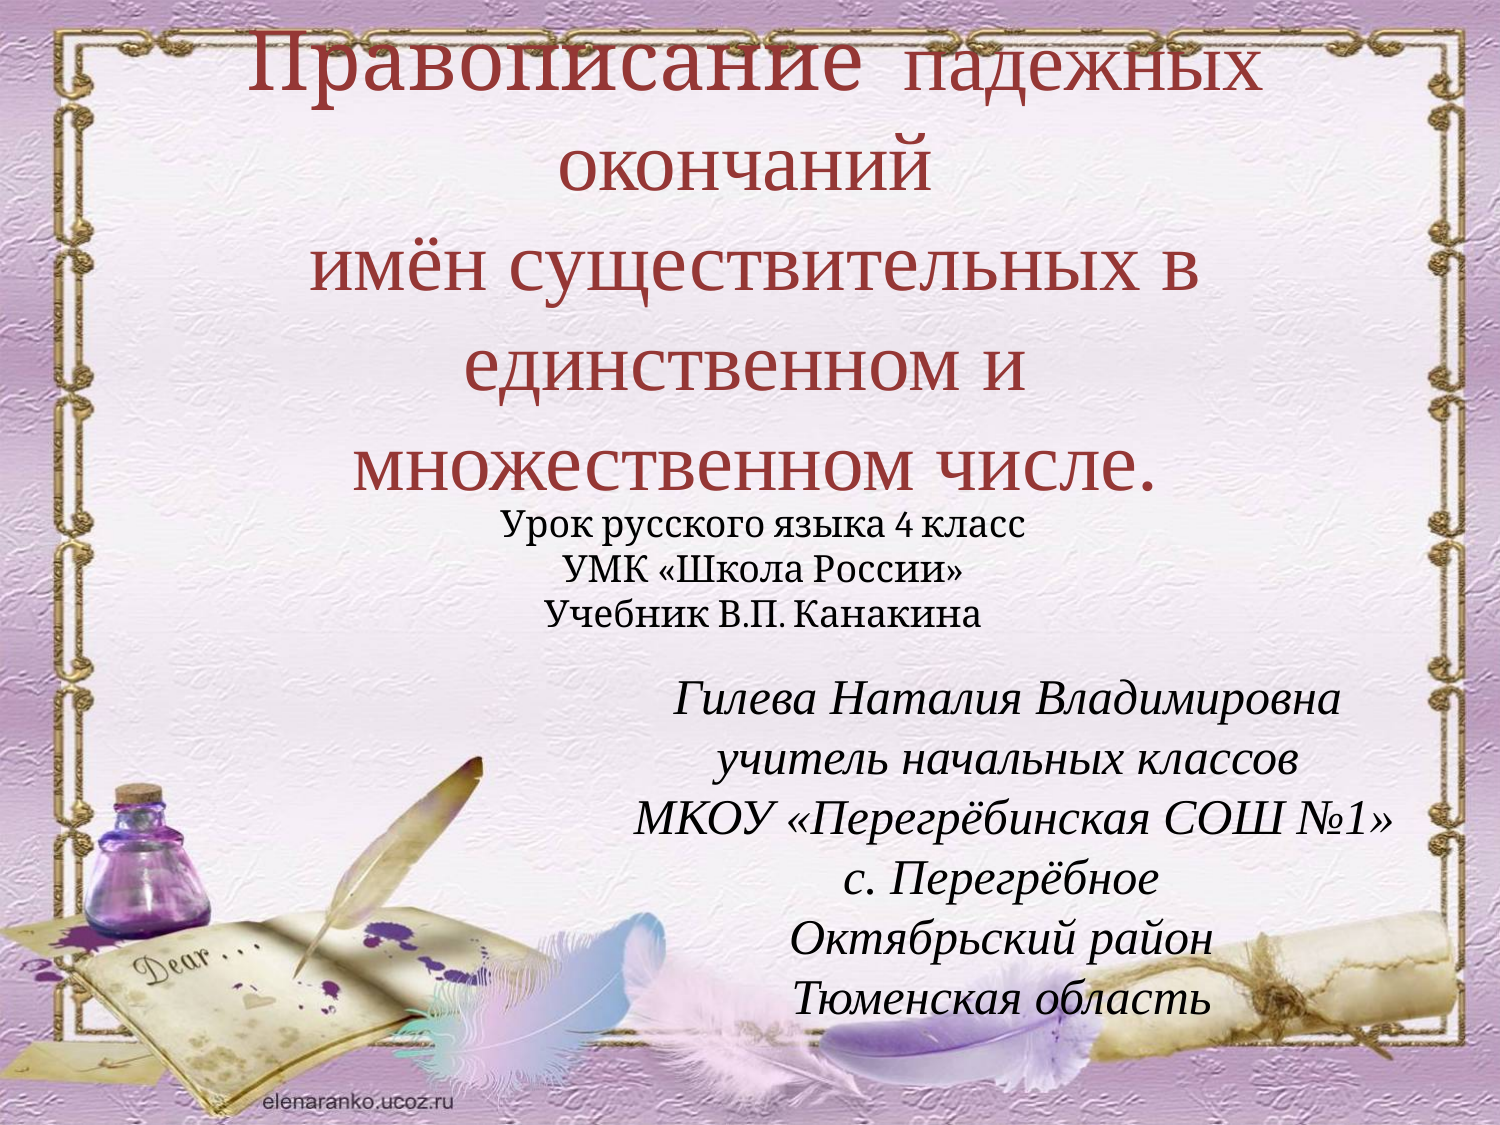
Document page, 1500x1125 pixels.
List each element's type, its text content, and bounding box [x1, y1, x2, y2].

picture [0, 0, 1500, 1125]
subtitle Гилева Наталия Владимировна учитель начальных классов МКОУ «Перегрёбинская СОШ №1» с. Перегрёбное Октябрьский район Тюменская область [597, 656, 1418, 941]
text_box Правописание падежных окончаний имён существительных в единственном и множественном числе. [58, 70, 1453, 445]
text_box Урок русского языка 4 класс УМК «Школа России» Учебник В.П. Канакина [457, 492, 1079, 642]
